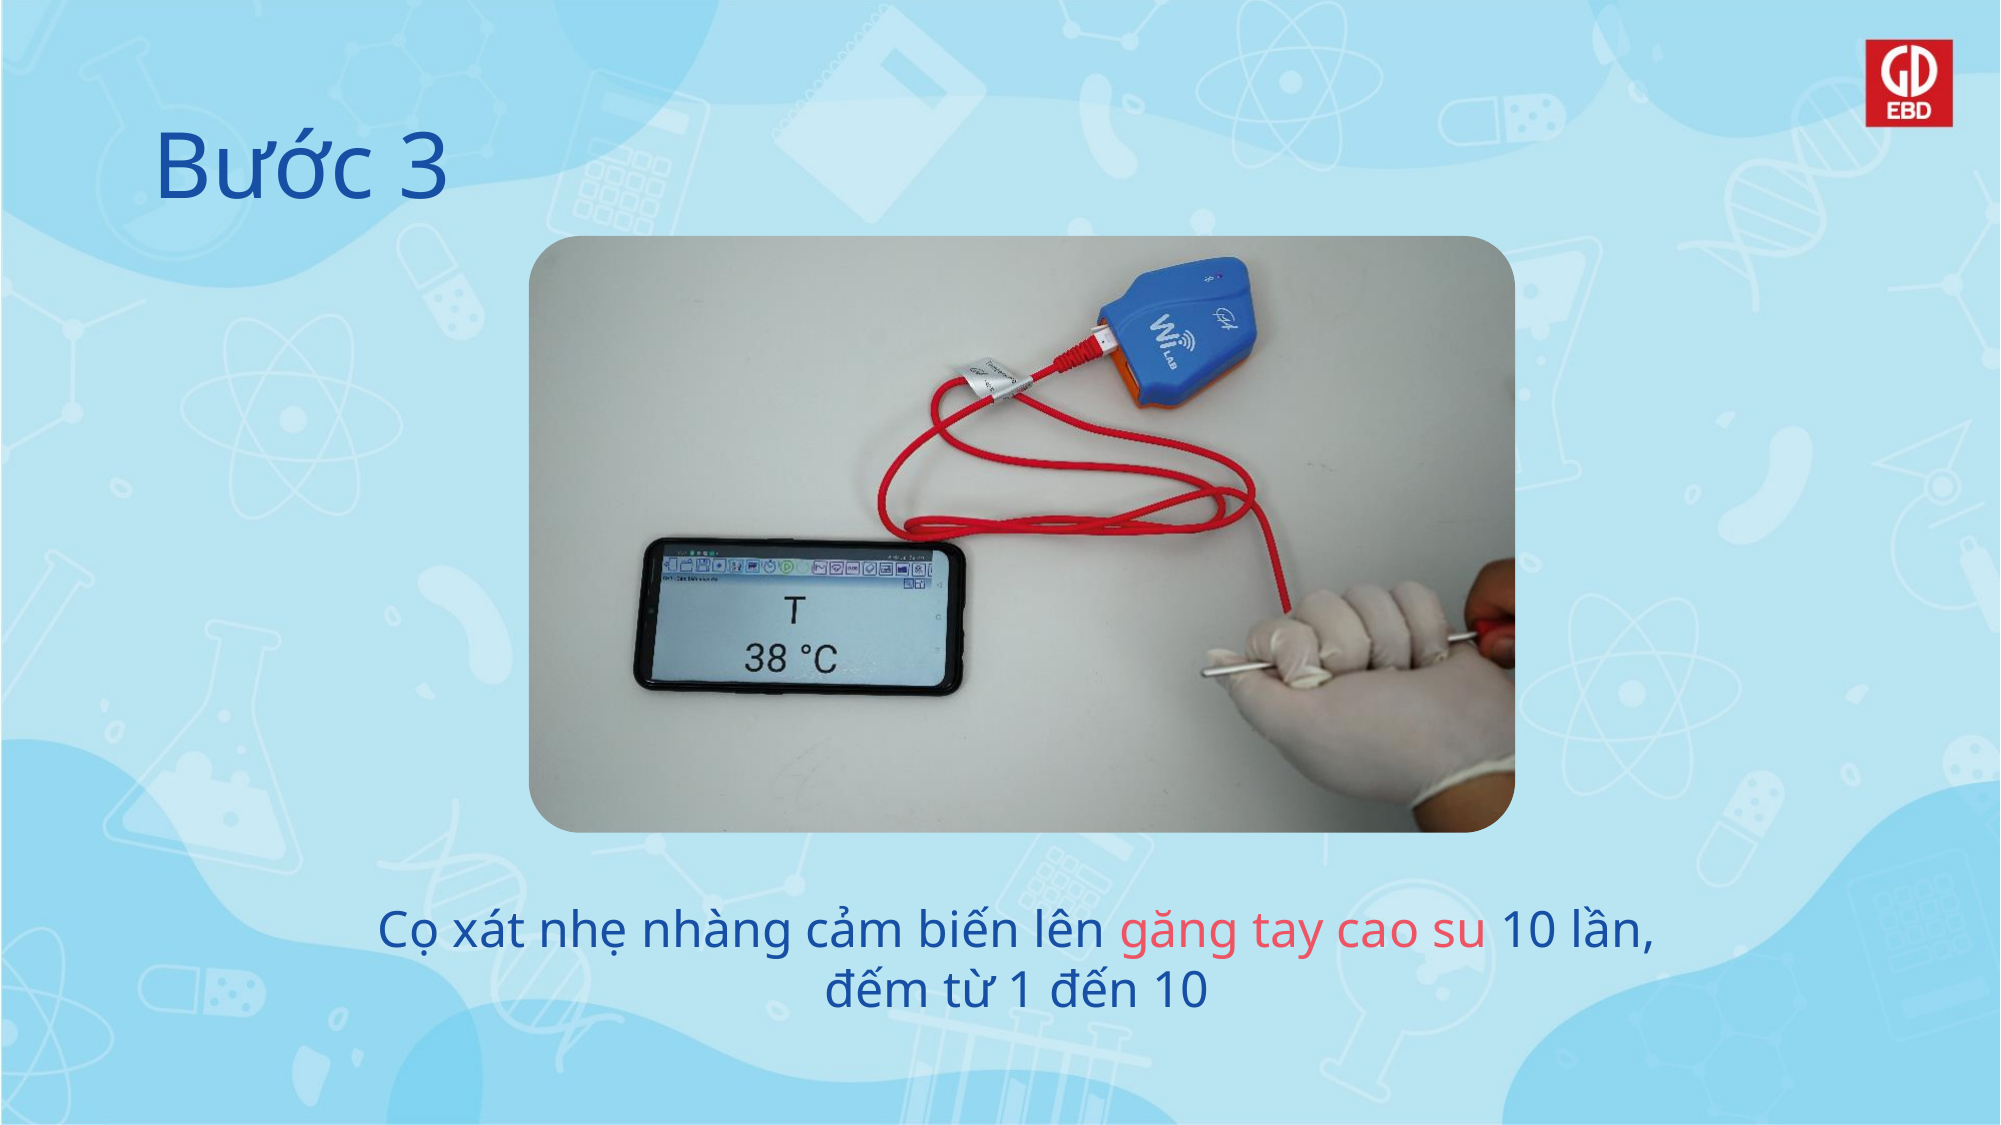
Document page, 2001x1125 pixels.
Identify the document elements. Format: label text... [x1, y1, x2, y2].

text_box [527, 234, 1517, 834]
picture [0, 0, 2000, 1125]
text_box Cọ xát nhẹ nhàng cảm biến lên găng tay cao su 10 lần, đếm từ 1 đến 10 [322, 890, 1712, 1026]
title Bước 3 [137, 59, 1863, 278]
